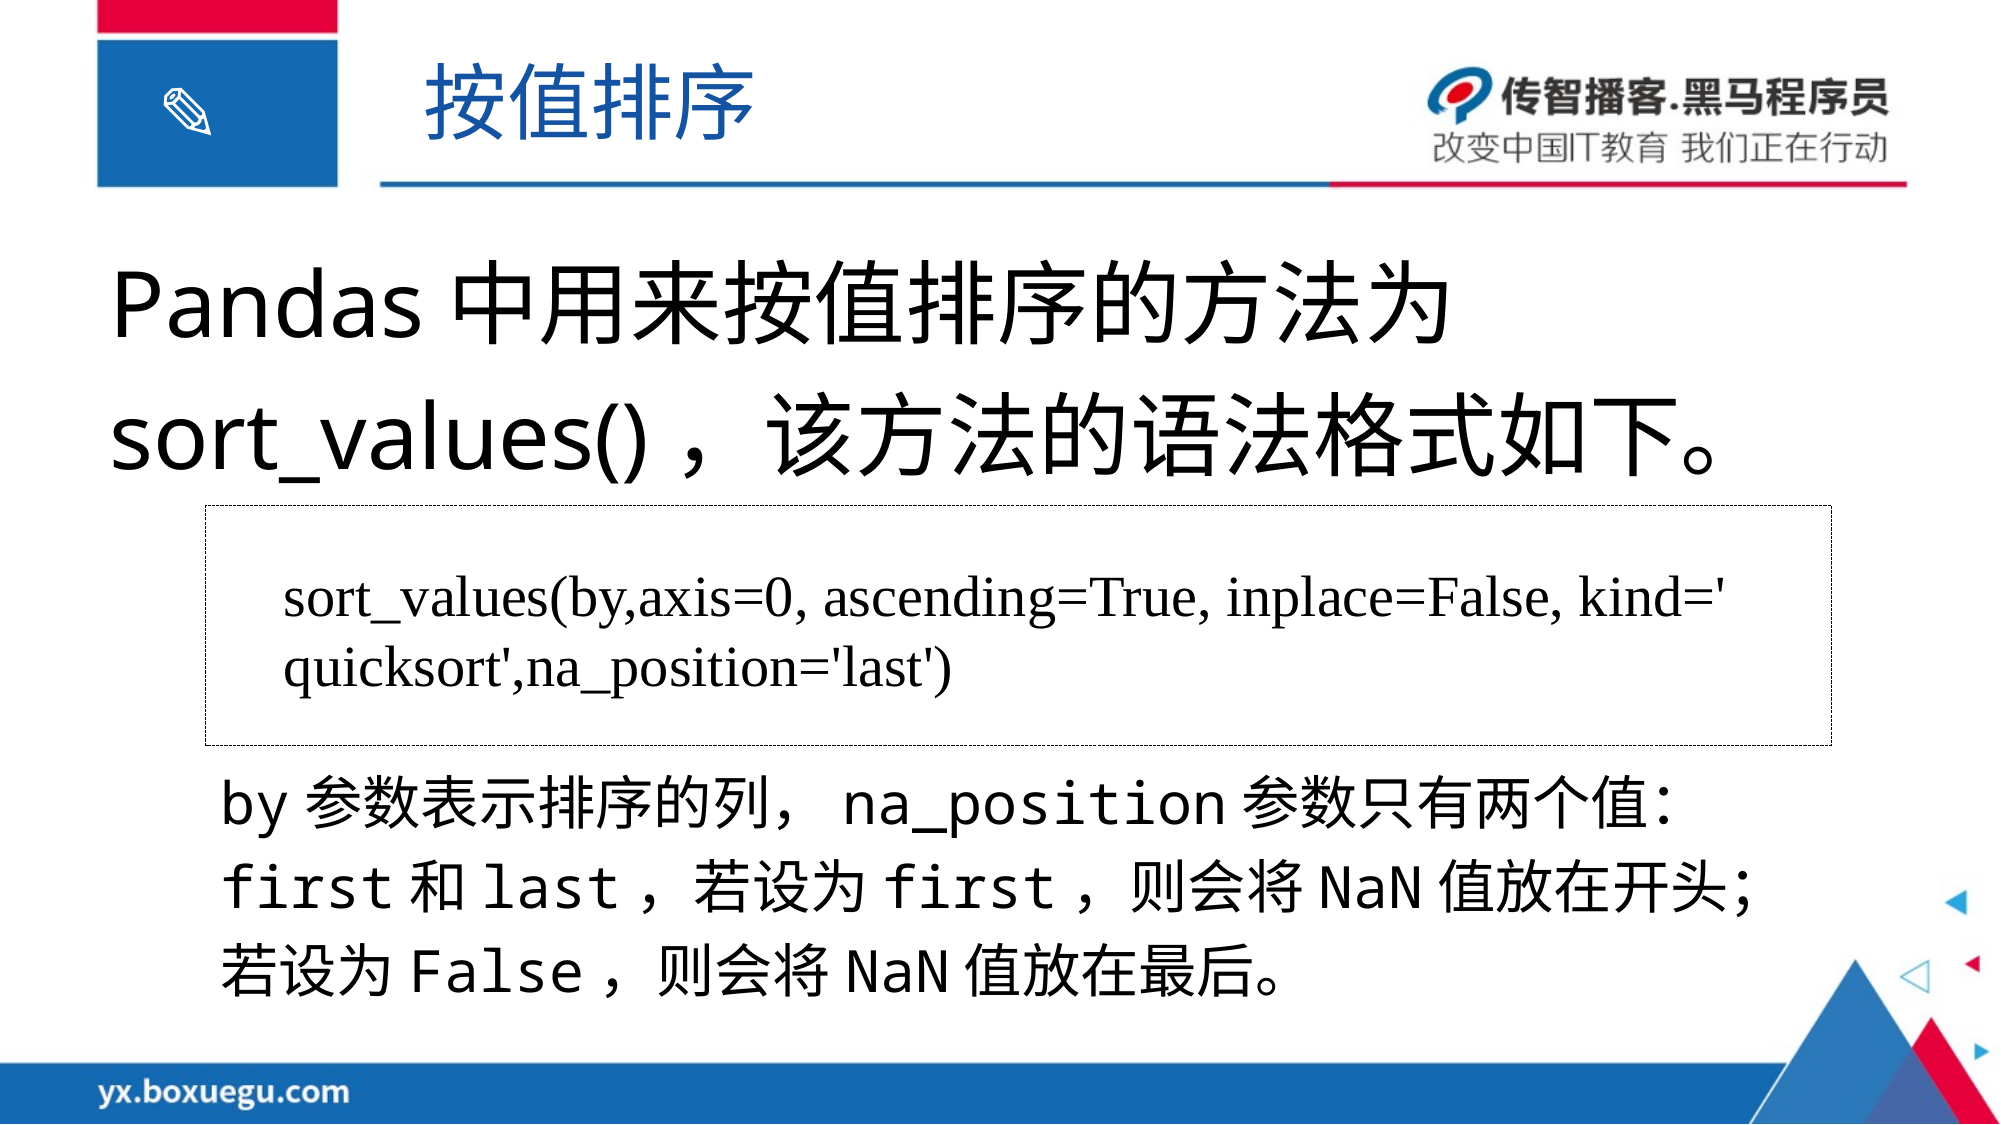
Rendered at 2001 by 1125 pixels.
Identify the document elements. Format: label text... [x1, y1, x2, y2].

text_box [205, 505, 1832, 746]
text_box by参数表示排序的列，na_position参数只有两个值：first和last，若设为first，则会将NaN值放在开头；若设为False，则会将NaN值放在最后。 [205, 746, 1832, 1012]
text_box 按值排序 [409, 43, 1292, 158]
text_box Pandas中用来按值排序的方法为sort_values()，该方法的语法格式如下。 [94, 216, 1921, 496]
picture [0, 0, 2000, 1124]
